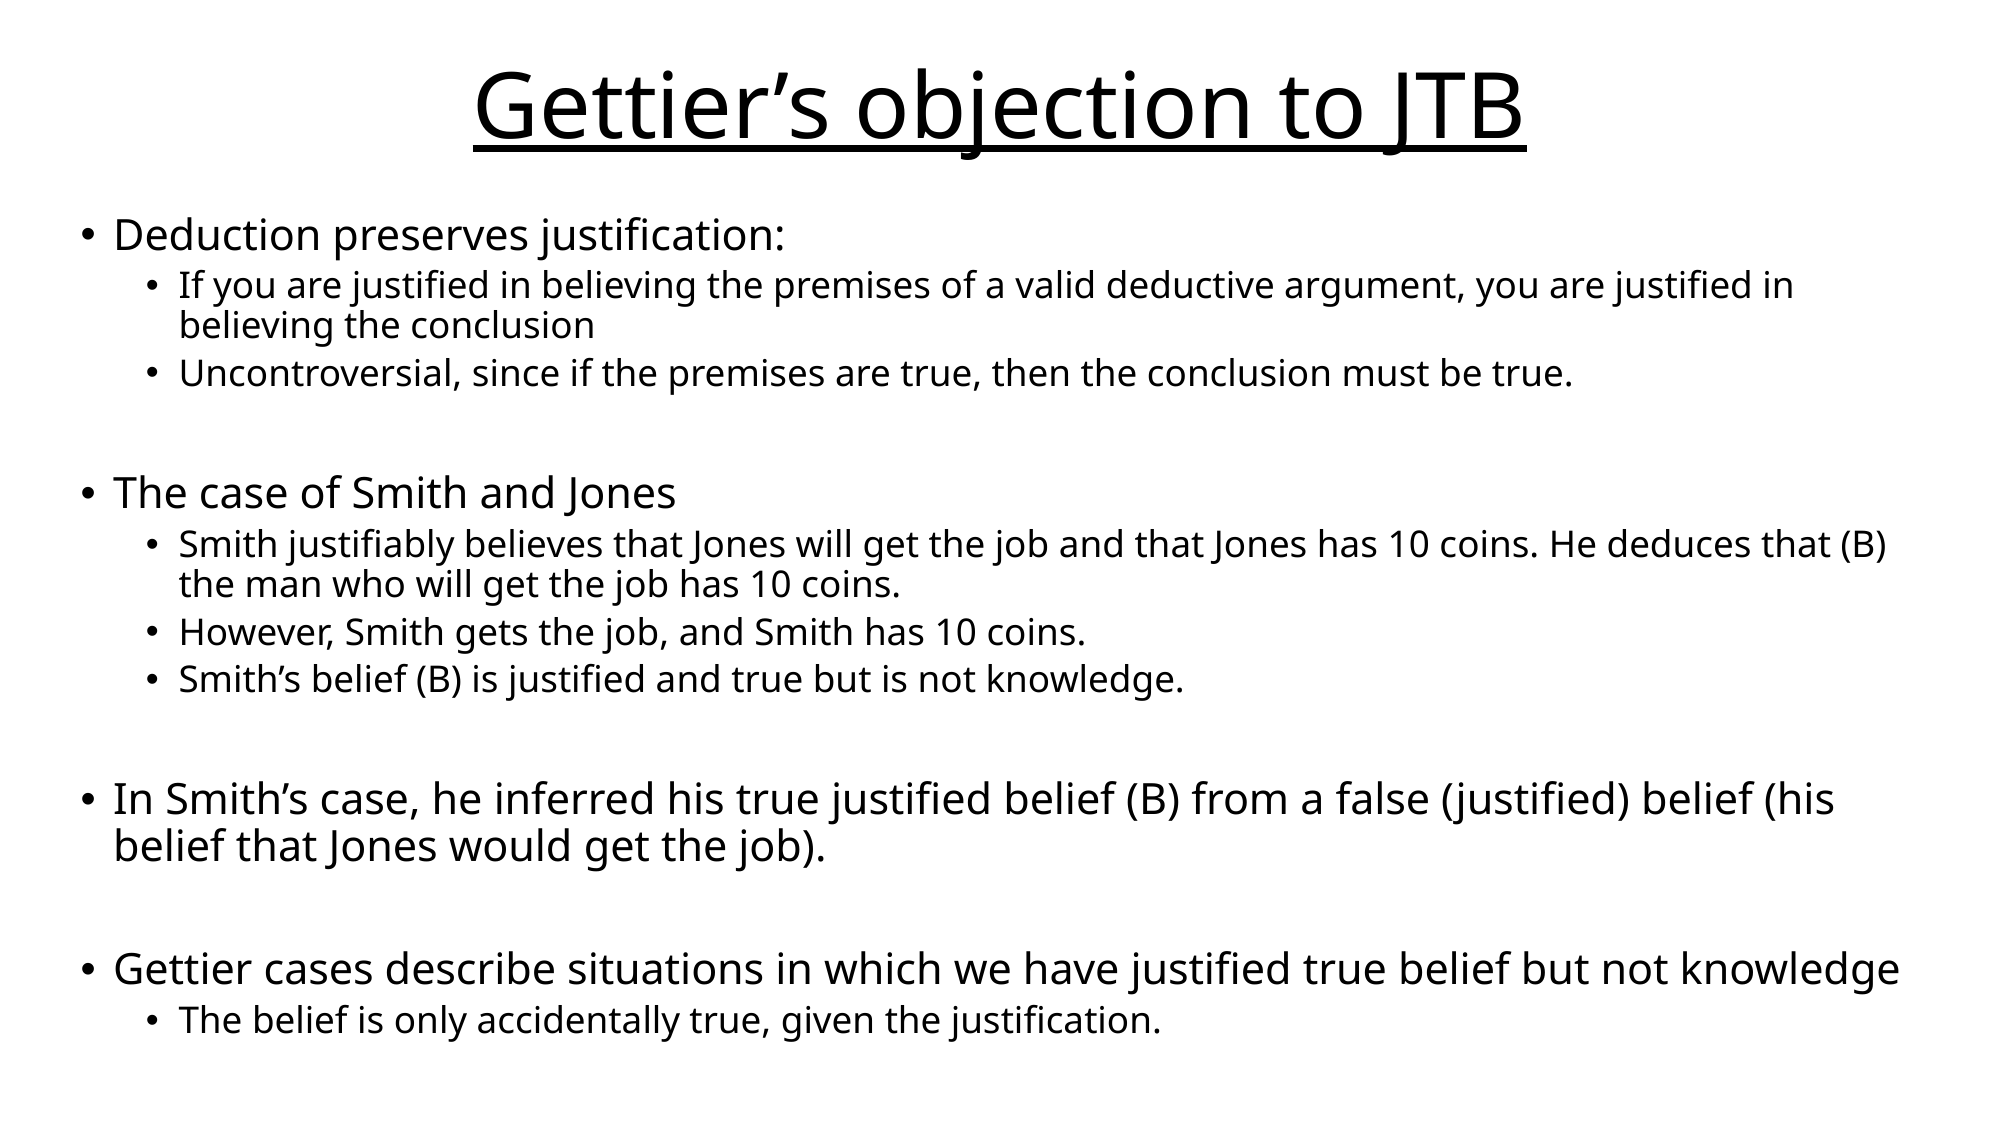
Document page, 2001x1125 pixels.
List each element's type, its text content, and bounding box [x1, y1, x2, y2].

list Deduction preserves justification: If you are justified in believing the premises of a valid deductive argument, you are justified in believing the conclusion Uncontroversial, since if the premises are true, then the conclusion must be true. The case of Smith and Jones Smith justifiably believes that Jones will get the job and that Jones has 10 coins. He deduces that (B) the man who will get the job has 10 coins. However, Smith gets the job, and Smith has 10 coins. Smith’s belief (B) is justified and true but is not knowledge. In Smith’s case, he inferred his true justified belief (B) from a false (justified) belief (his belief that Jones would get the job). Gettier cases describe situations in which we have justified true belief but not knowledge The belief is only accidentally true, given the justification. [65, 205, 1932, 1074]
title Gettier’s objection to JTB [0, 0, 2000, 218]
